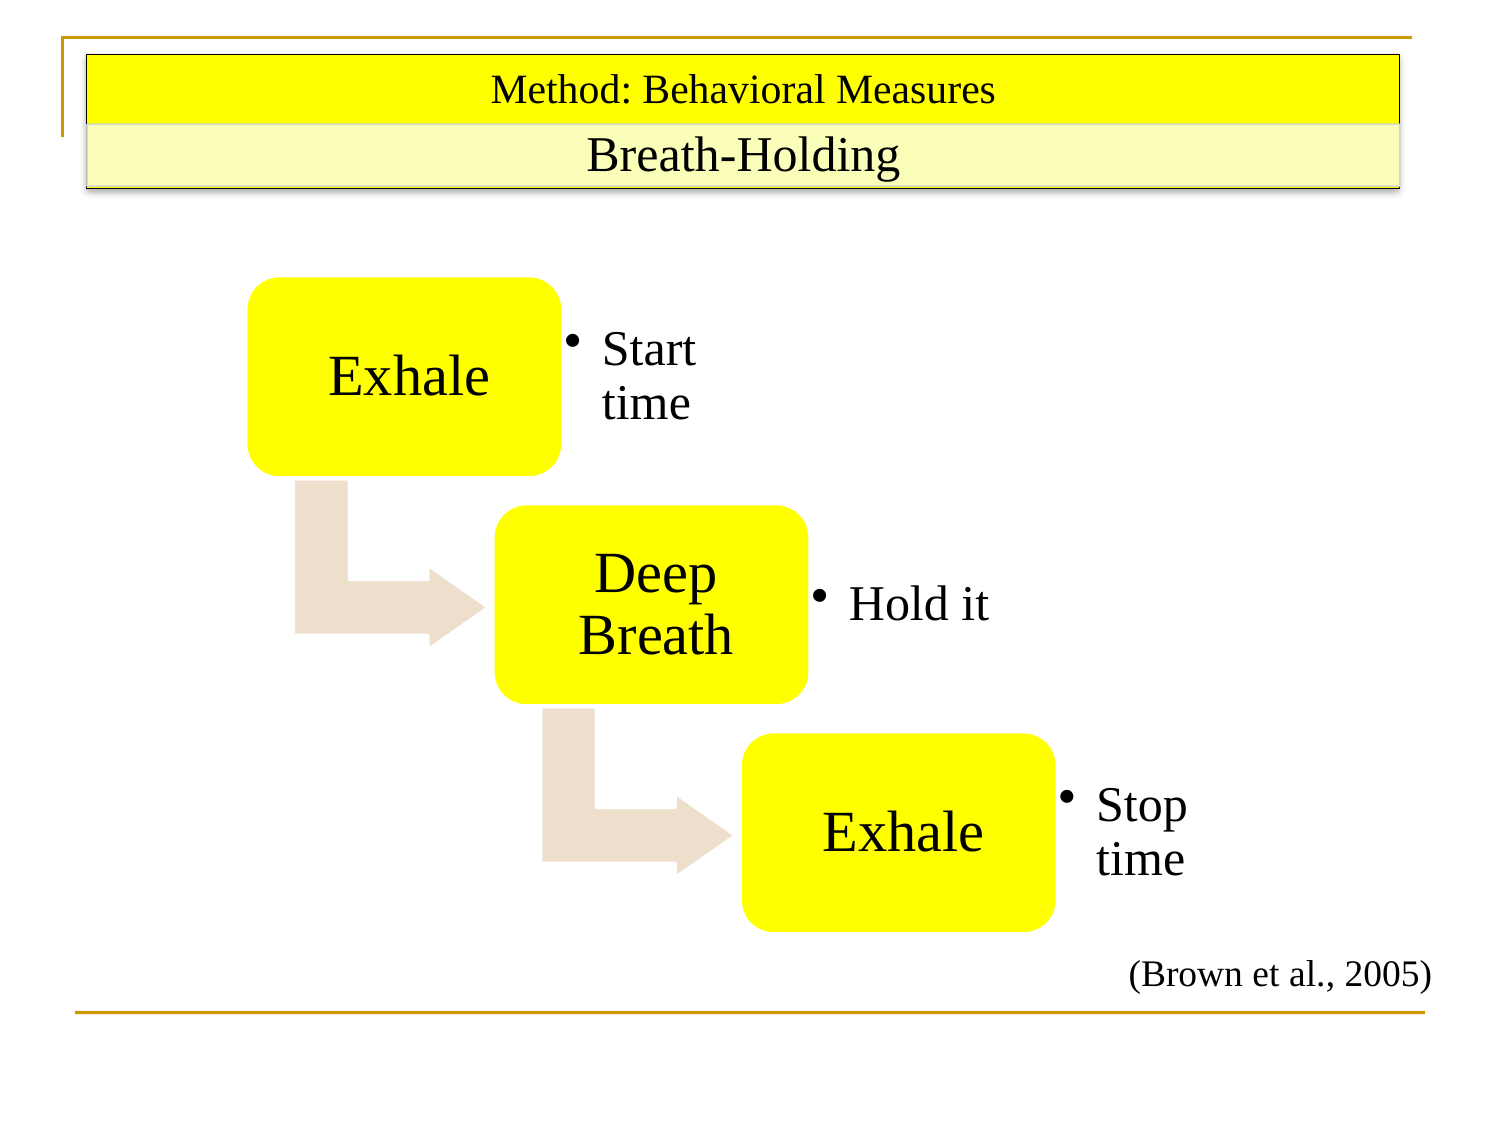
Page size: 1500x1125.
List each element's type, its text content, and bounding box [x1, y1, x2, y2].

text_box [86, 53, 1401, 190]
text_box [143, 271, 1357, 939]
text_box (Brown et al., 2005) [1113, 941, 1457, 1002]
